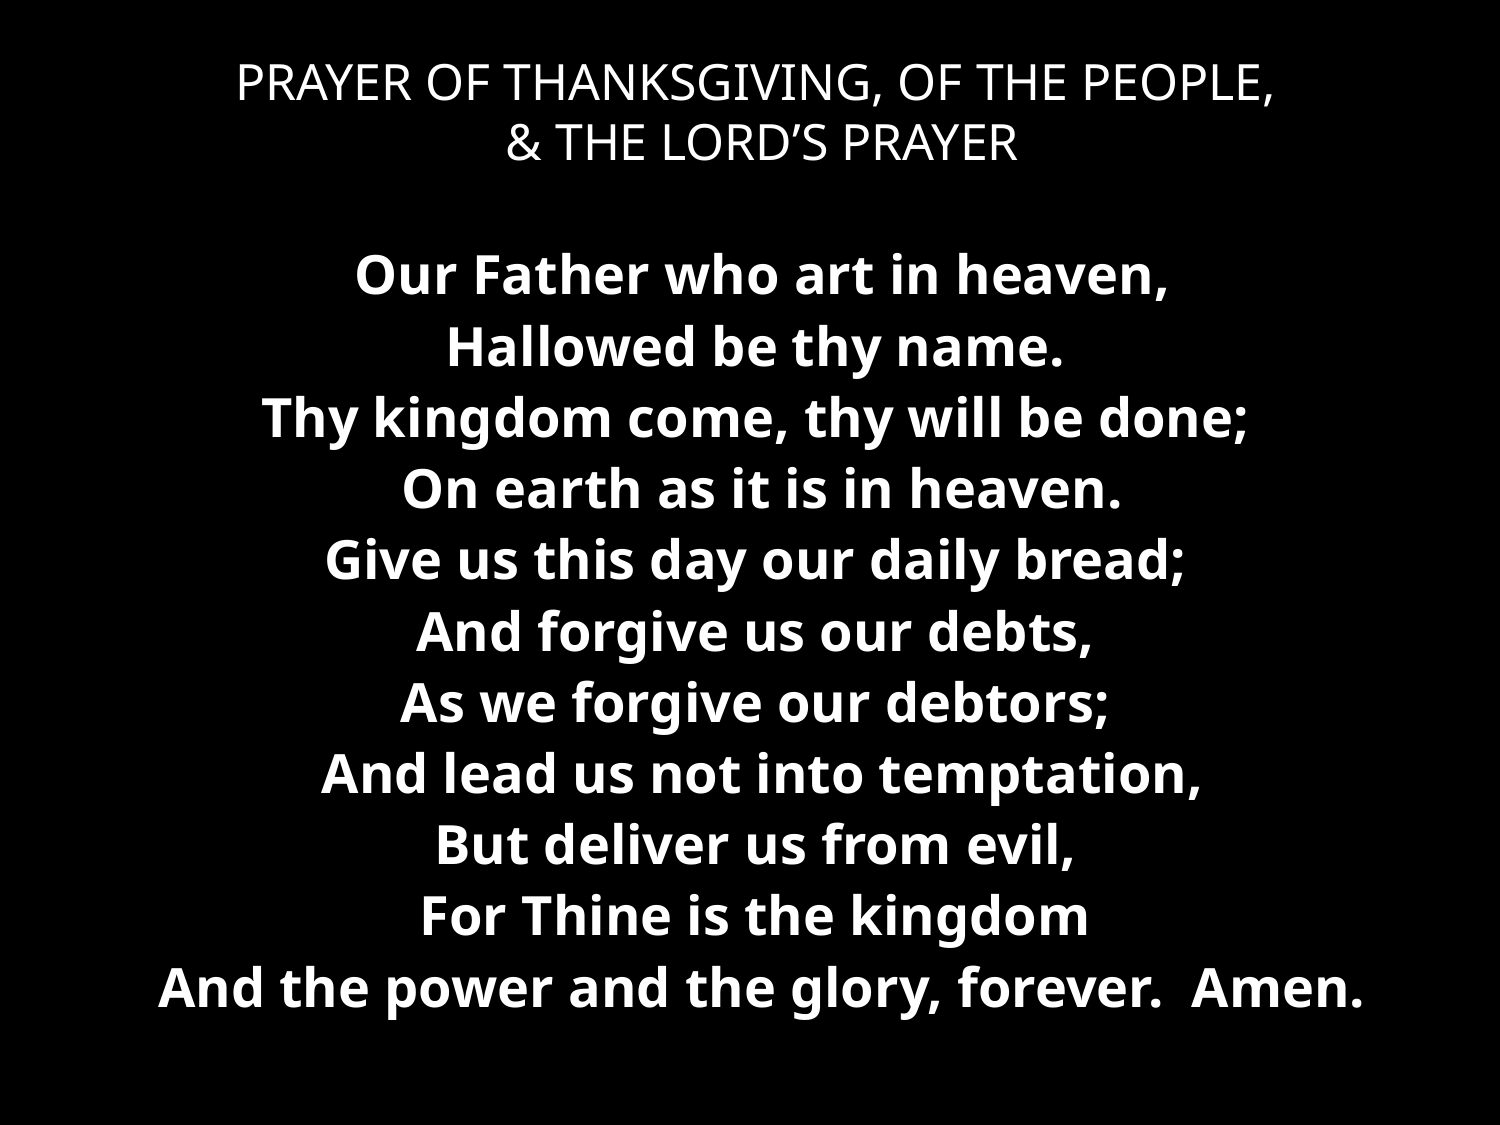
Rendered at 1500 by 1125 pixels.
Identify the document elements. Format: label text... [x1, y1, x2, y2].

text_box PRAYER OF THANKSGIVING, OF THE PEOPLE, & THE LORD’S PRAYER Our Father who art in heaven, Hallowed be thy name. Thy kingdom come, thy will be done; On earth as it is in heaven. Give us this day our daily bread; And forgive us our debts, As we forgive our debtors; And lead us not into temptation, But deliver us from evil, For Thine is the kingdom And the power and the glory, forever. Amen. [12, 43, 1500, 1026]
